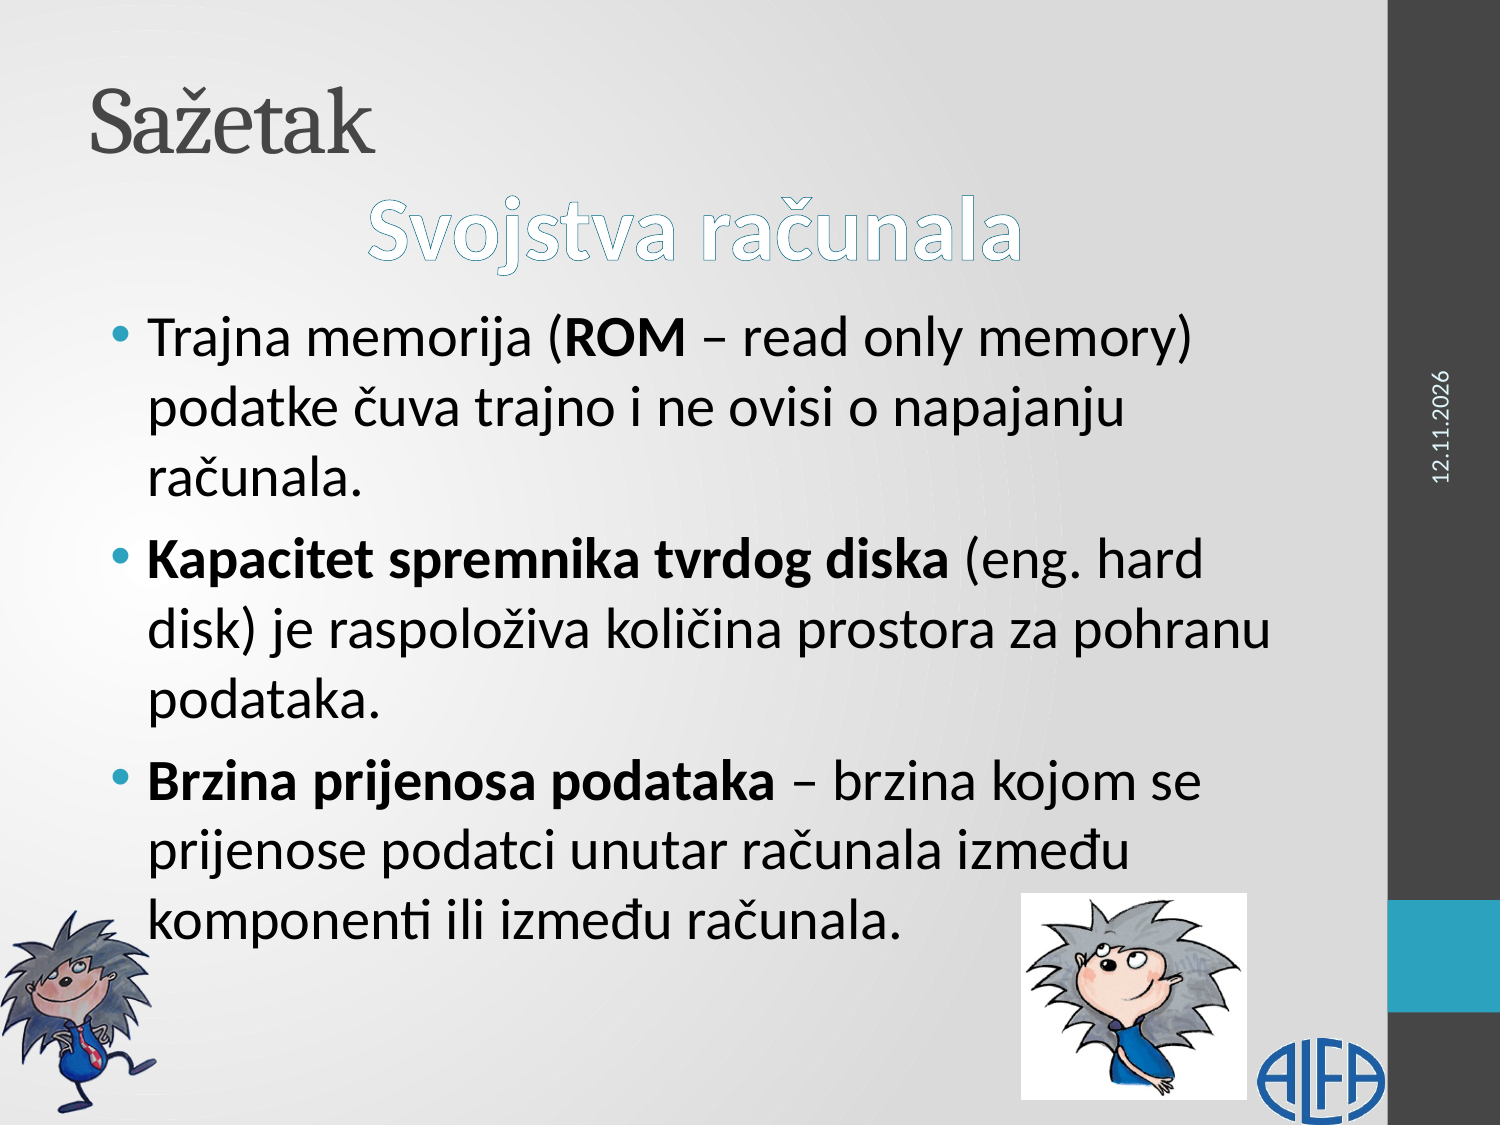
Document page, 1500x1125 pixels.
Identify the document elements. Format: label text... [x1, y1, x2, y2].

title Sažetak [75, 45, 1325, 185]
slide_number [1408, 100, 1469, 501]
picture [1021, 892, 1247, 1101]
text_box Svojstva računala [351, 160, 1041, 286]
picture [0, 910, 157, 1114]
list Trajna memorija (ROM – read only memory) podatke čuva trajno i ne ovisi o napajanju računala. Kapacitet spremnika tvrdog diska (eng. hard disk) je raspoloživa količina prostora za pohranu podataka. Brzina prijenosa podataka – brzina kojom se prijenose podatci unutar računala između komponenti ili između računala. [76, 290, 1327, 1079]
picture [1257, 1038, 1385, 1125]
